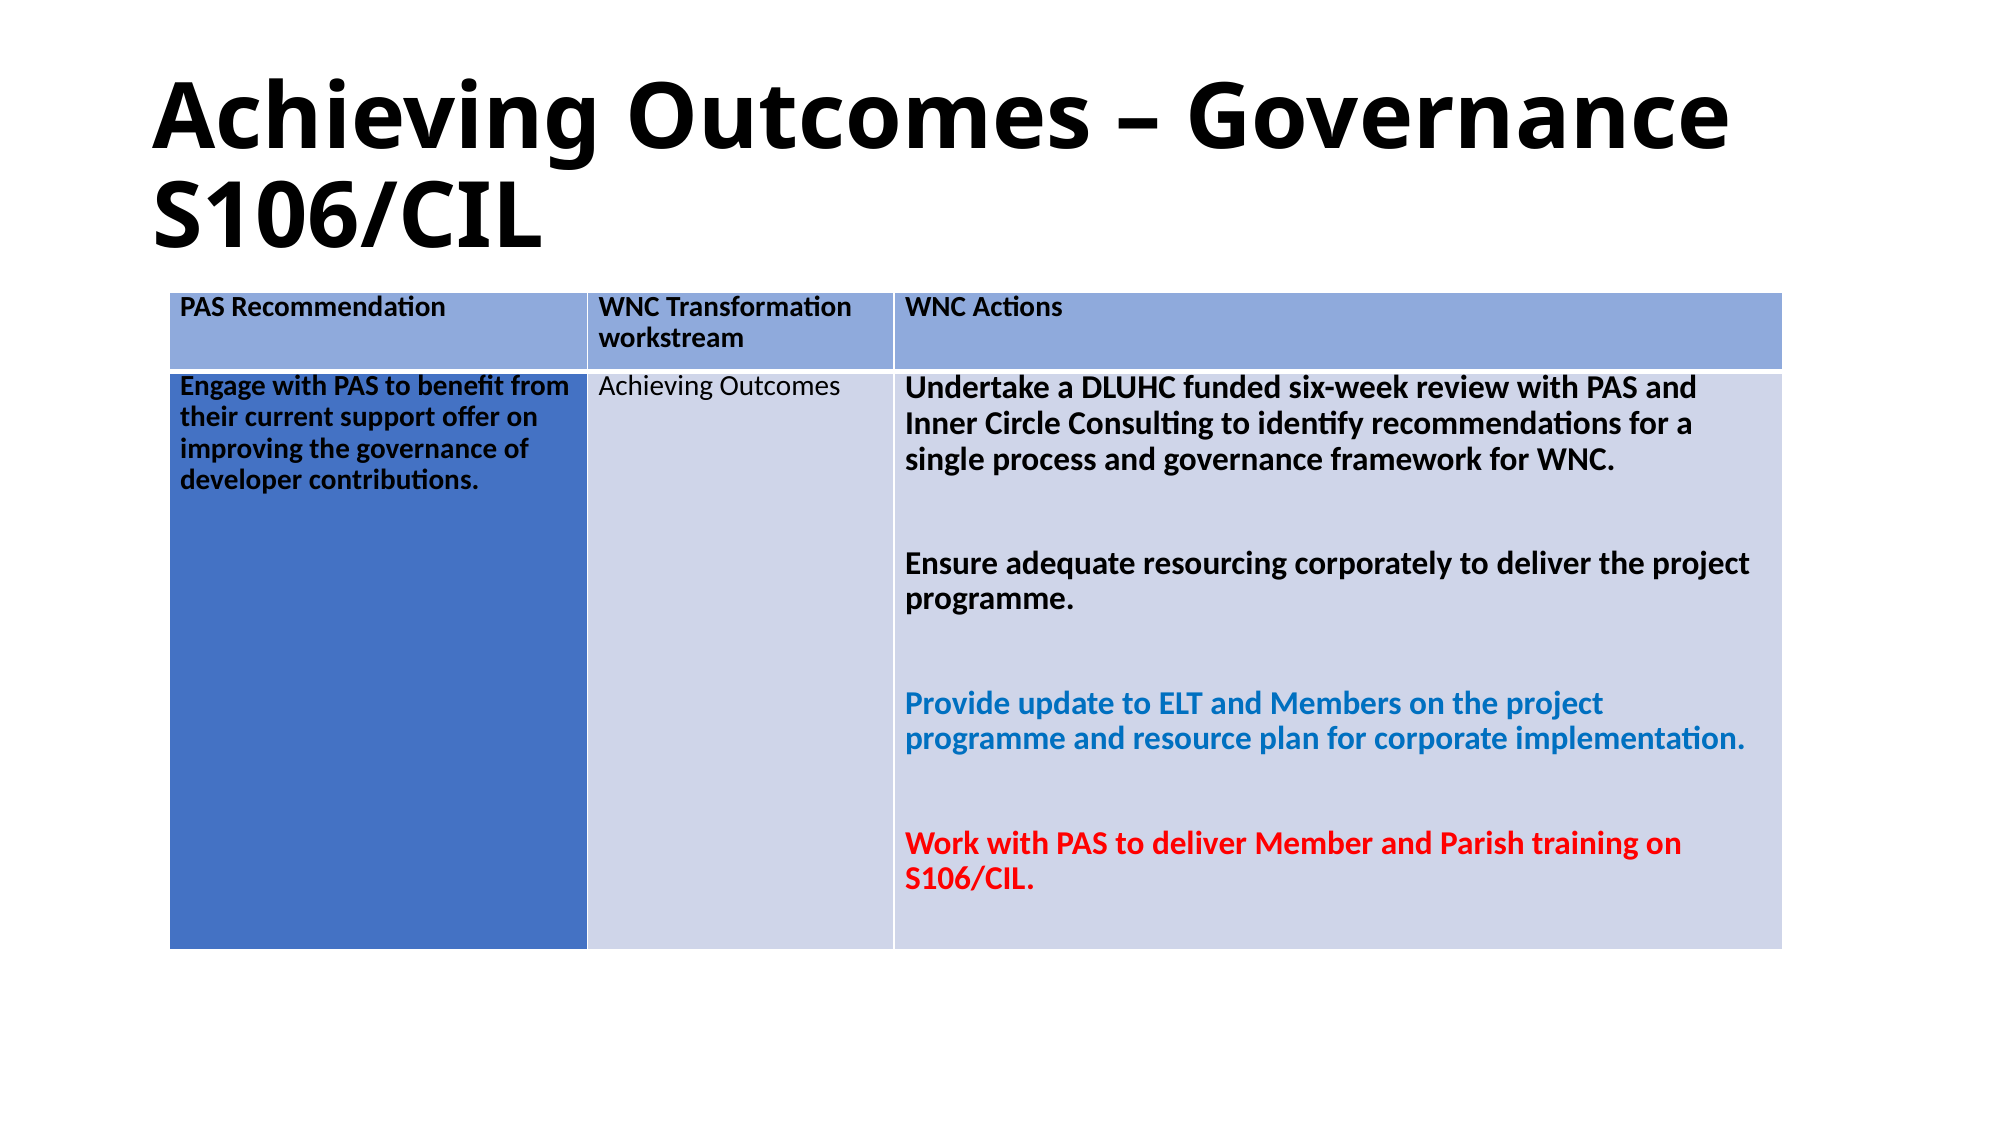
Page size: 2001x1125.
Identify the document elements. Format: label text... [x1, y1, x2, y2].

table_cell Achieving Outcomes [588, 374, 893, 949]
title Achieving Outcomes – Governance S106/CIL [137, 59, 1863, 278]
table_cell Engage with PAS to benefit from their current support offer on improving the governance of developer contributions. [170, 374, 587, 949]
table_header PAS Recommendation [170, 293, 587, 369]
table_header WNC Actions [895, 293, 1782, 369]
table_cell Undertake a DLUHC funded six-week review with PAS and Inner Circle Consulting to identify recommendations for a single process and governance framework for WNC. Ensure adequate resourcing corporately to deliver the project programme. Provide update to ELT and Members on the project programme and resource plan for corporate implementation. Work with PAS to deliver Member and Parish training on S106/CIL. [895, 374, 1782, 949]
table_header WNC Transformation workstream [588, 293, 893, 369]
